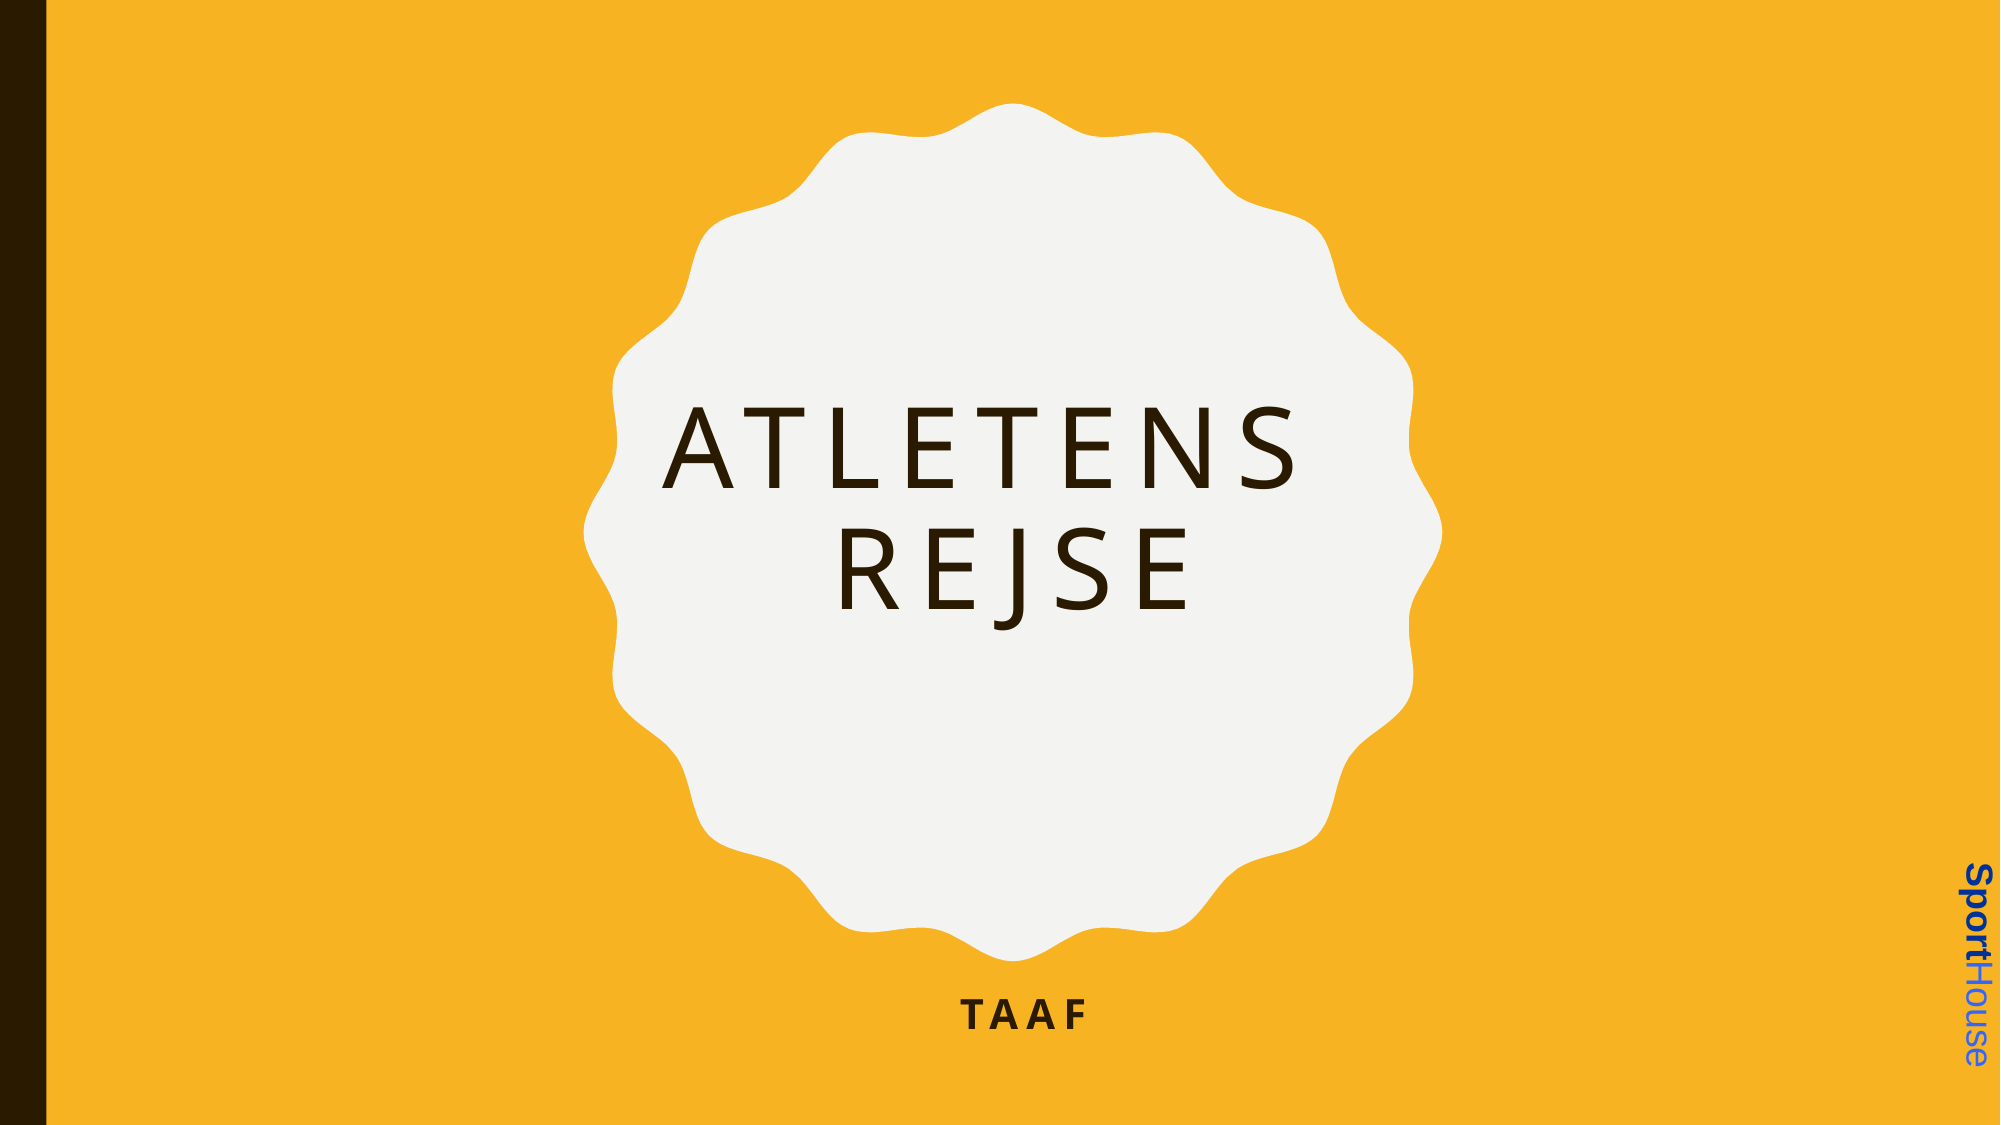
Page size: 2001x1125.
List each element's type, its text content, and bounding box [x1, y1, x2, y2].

title Atletens rejse [165, 102, 1859, 824]
subtitle TAAF [363, 980, 1684, 1103]
